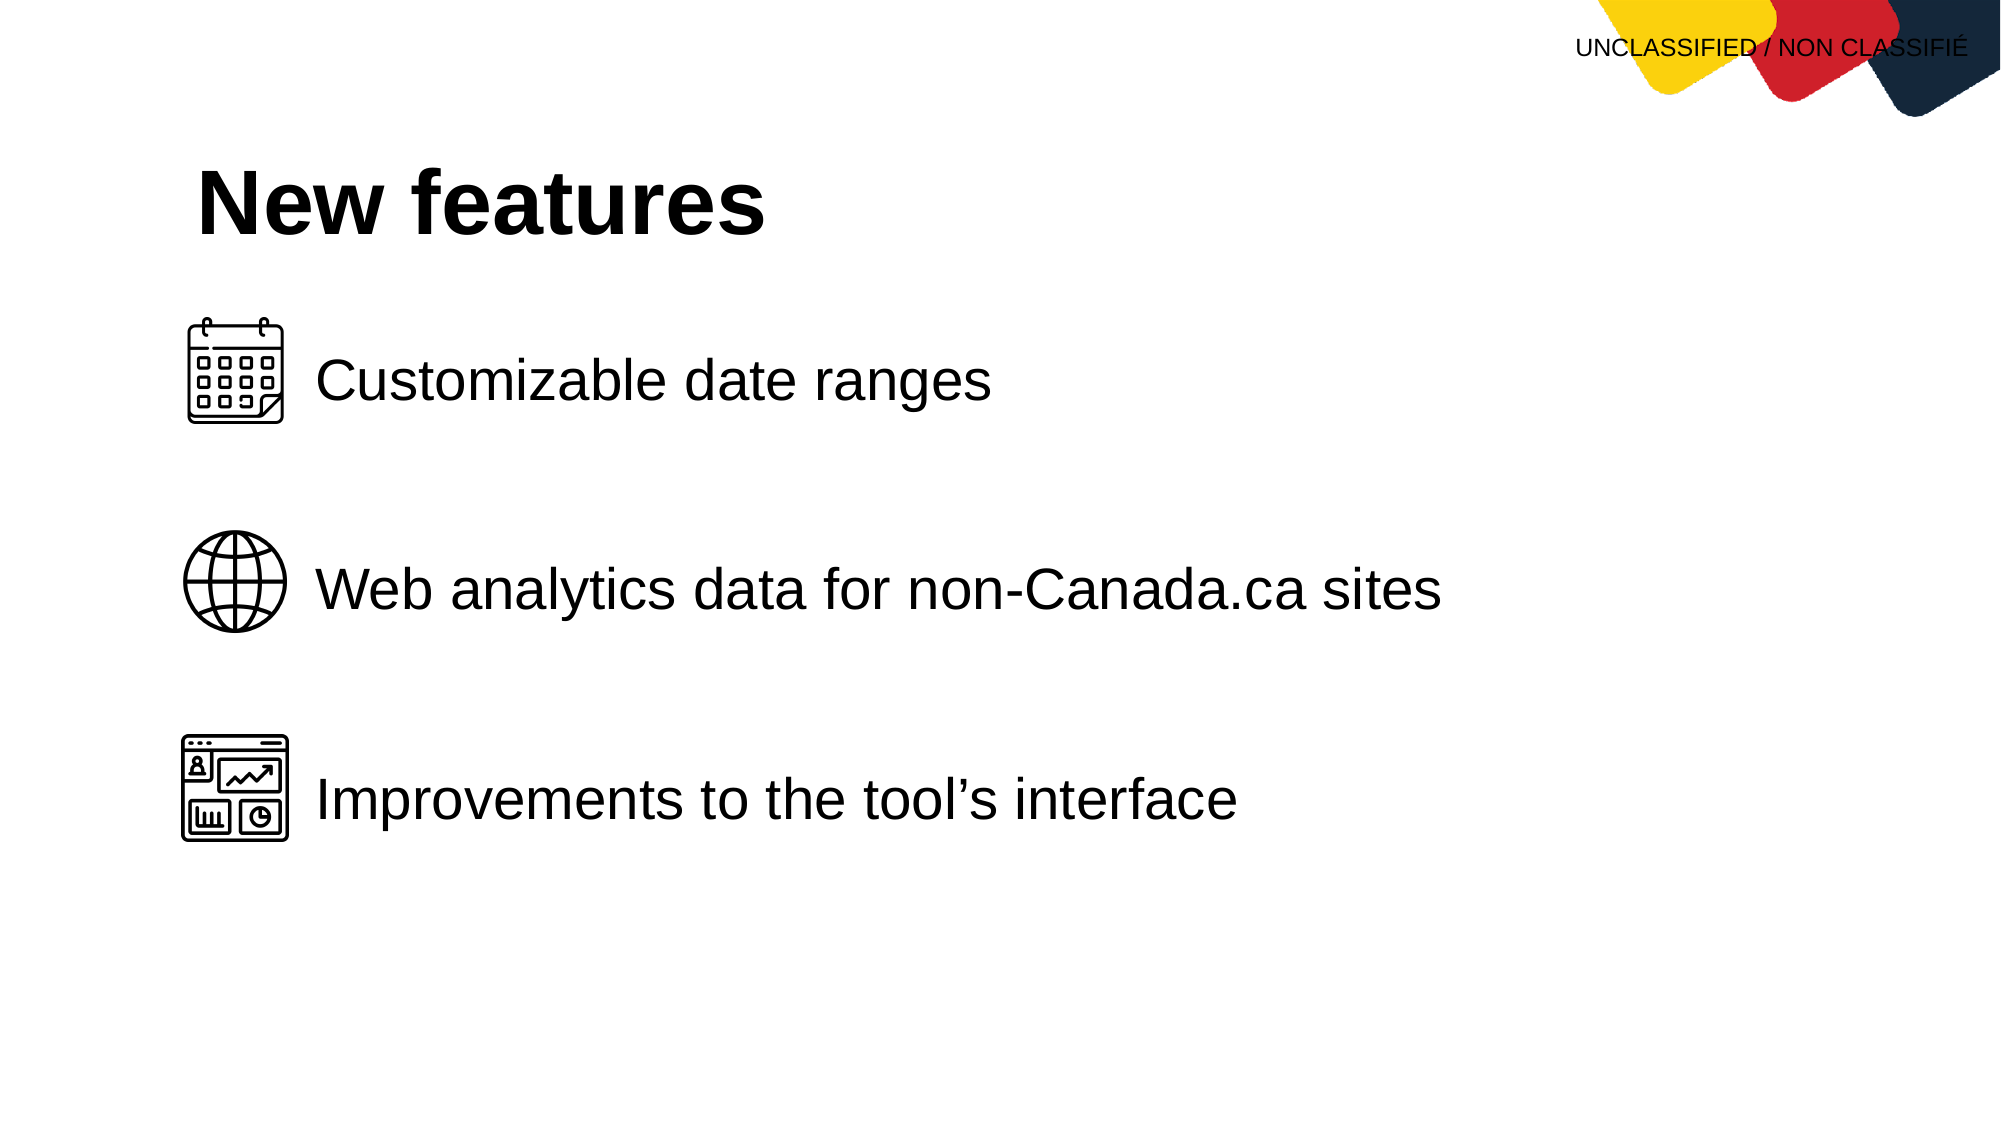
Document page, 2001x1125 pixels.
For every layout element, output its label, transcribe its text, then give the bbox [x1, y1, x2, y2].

list Customizable date ranges Web analytics data for non-Canada.ca sites Improvements to the tool’s interface [300, 320, 1842, 968]
title New features [181, 129, 1842, 281]
picture [0, 0, 2001, 1125]
